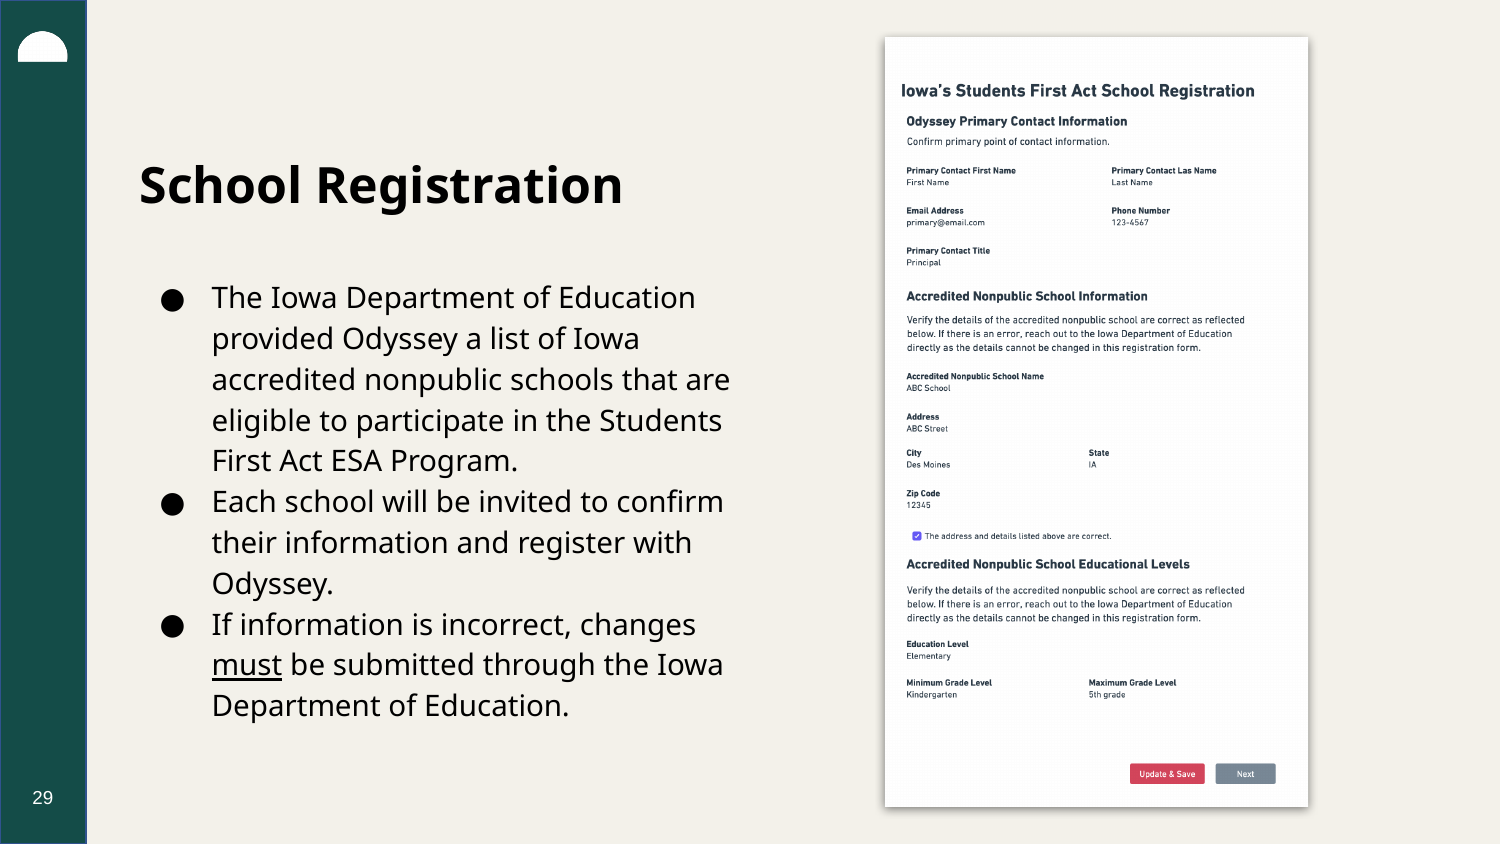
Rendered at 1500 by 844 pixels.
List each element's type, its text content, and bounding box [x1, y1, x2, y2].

list The Iowa Department of Education provided Odyssey a list of Iowa accredited nonpublic schools that are eligible to participate in the Students First Act ESA Program. Each school will be invited to confirm their information and register with Odyssey. If information is incorrect, changes must be submitted through the Iowa Department of Education. [128, 268, 771, 737]
picture [17, 31, 69, 62]
slide_number 29 [10, 774, 76, 820]
picture [884, 37, 1309, 807]
title School Registration [128, 23, 639, 221]
